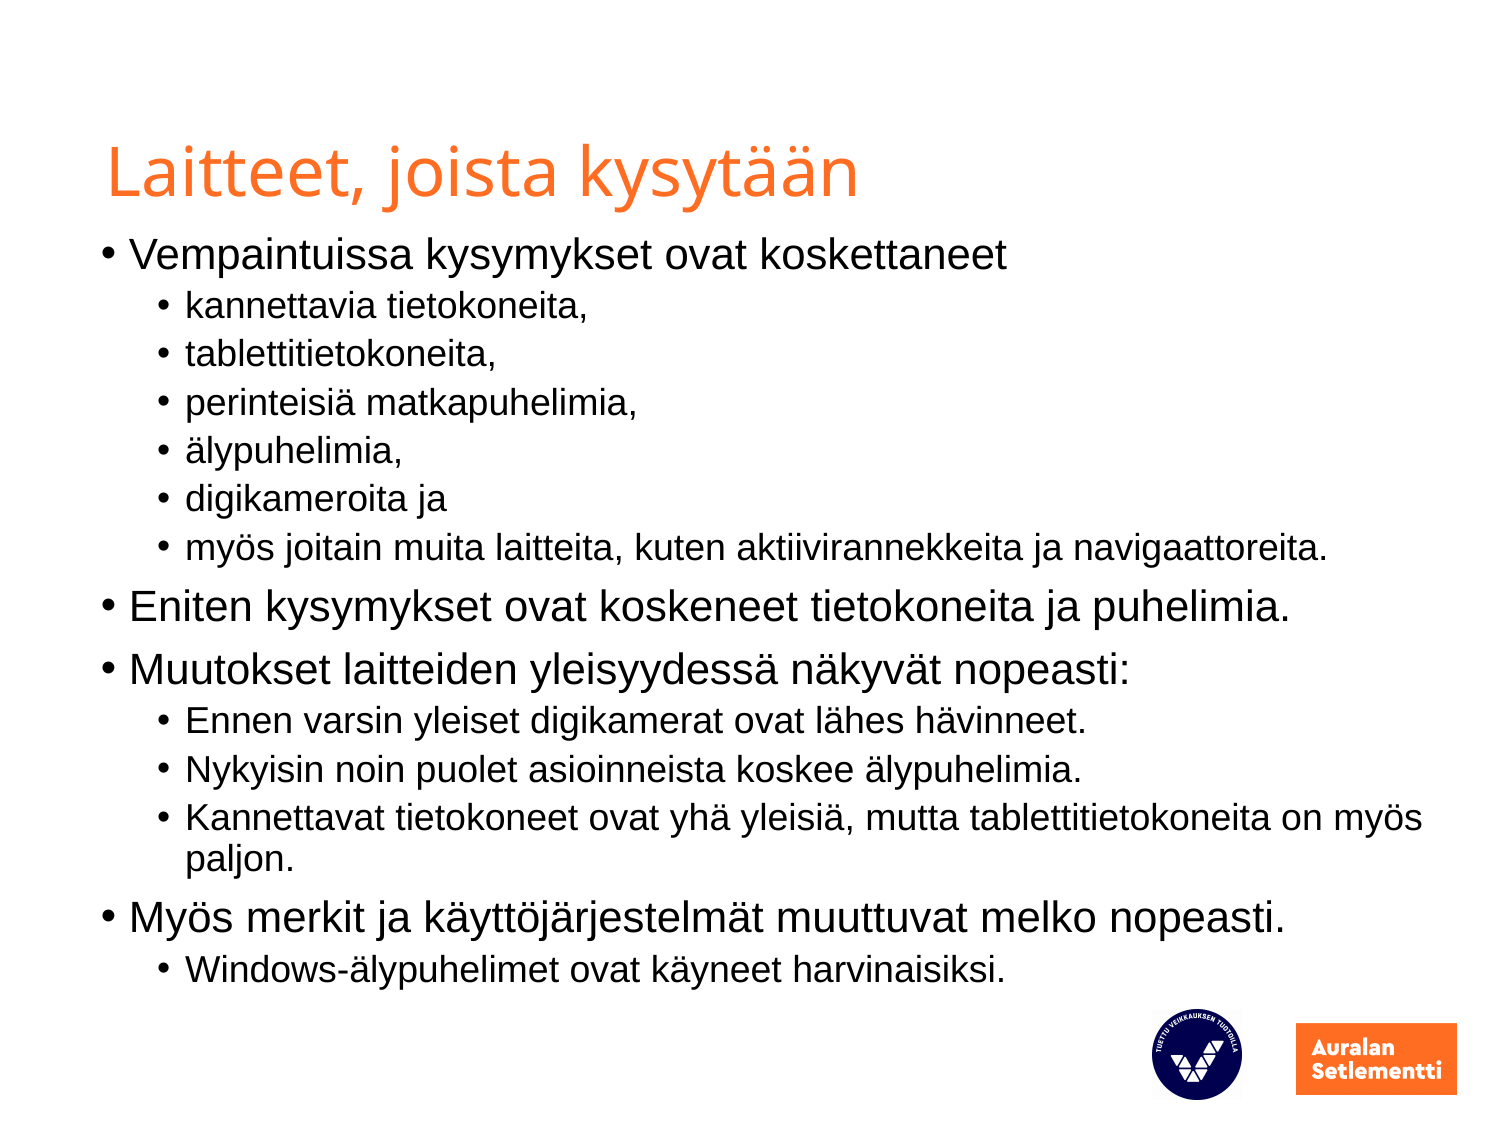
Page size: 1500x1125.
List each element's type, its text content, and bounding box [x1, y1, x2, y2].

picture [1152, 1009, 1242, 1100]
list Vempaintuissa kysymykset ovat koskettaneet kannettavia tietokoneita, tablettitietokoneita, perinteisiä matkapuhelimia, älypuhelimia, digikameroita ja myös joitain muita laitteita, kuten aktiivirannekkeita ja navigaattoreita. Eniten kysymykset ovat koskeneet tietokoneita ja puhelimia. Muutokset laitteiden yleisyydessä näkyvät nopeasti: Ennen varsin yleiset digikamerat ovat lähes hävinneet. Nykyisin noin puolet asioinneista koskee älypuhelimia. Kannettavat tietokoneet ovat yhä yleisiä, mutta tablettitietokoneita on myös paljon. Myös merkit ja käyttöjärjestelmät muuttuvat melko nopeasti. Windows-älypuhelimet ovat käyneet harvinaisiksi. [85, 223, 1449, 1039]
picture [1280, 1007, 1473, 1111]
title Laitteet, joista kysytään [90, 70, 1454, 278]
